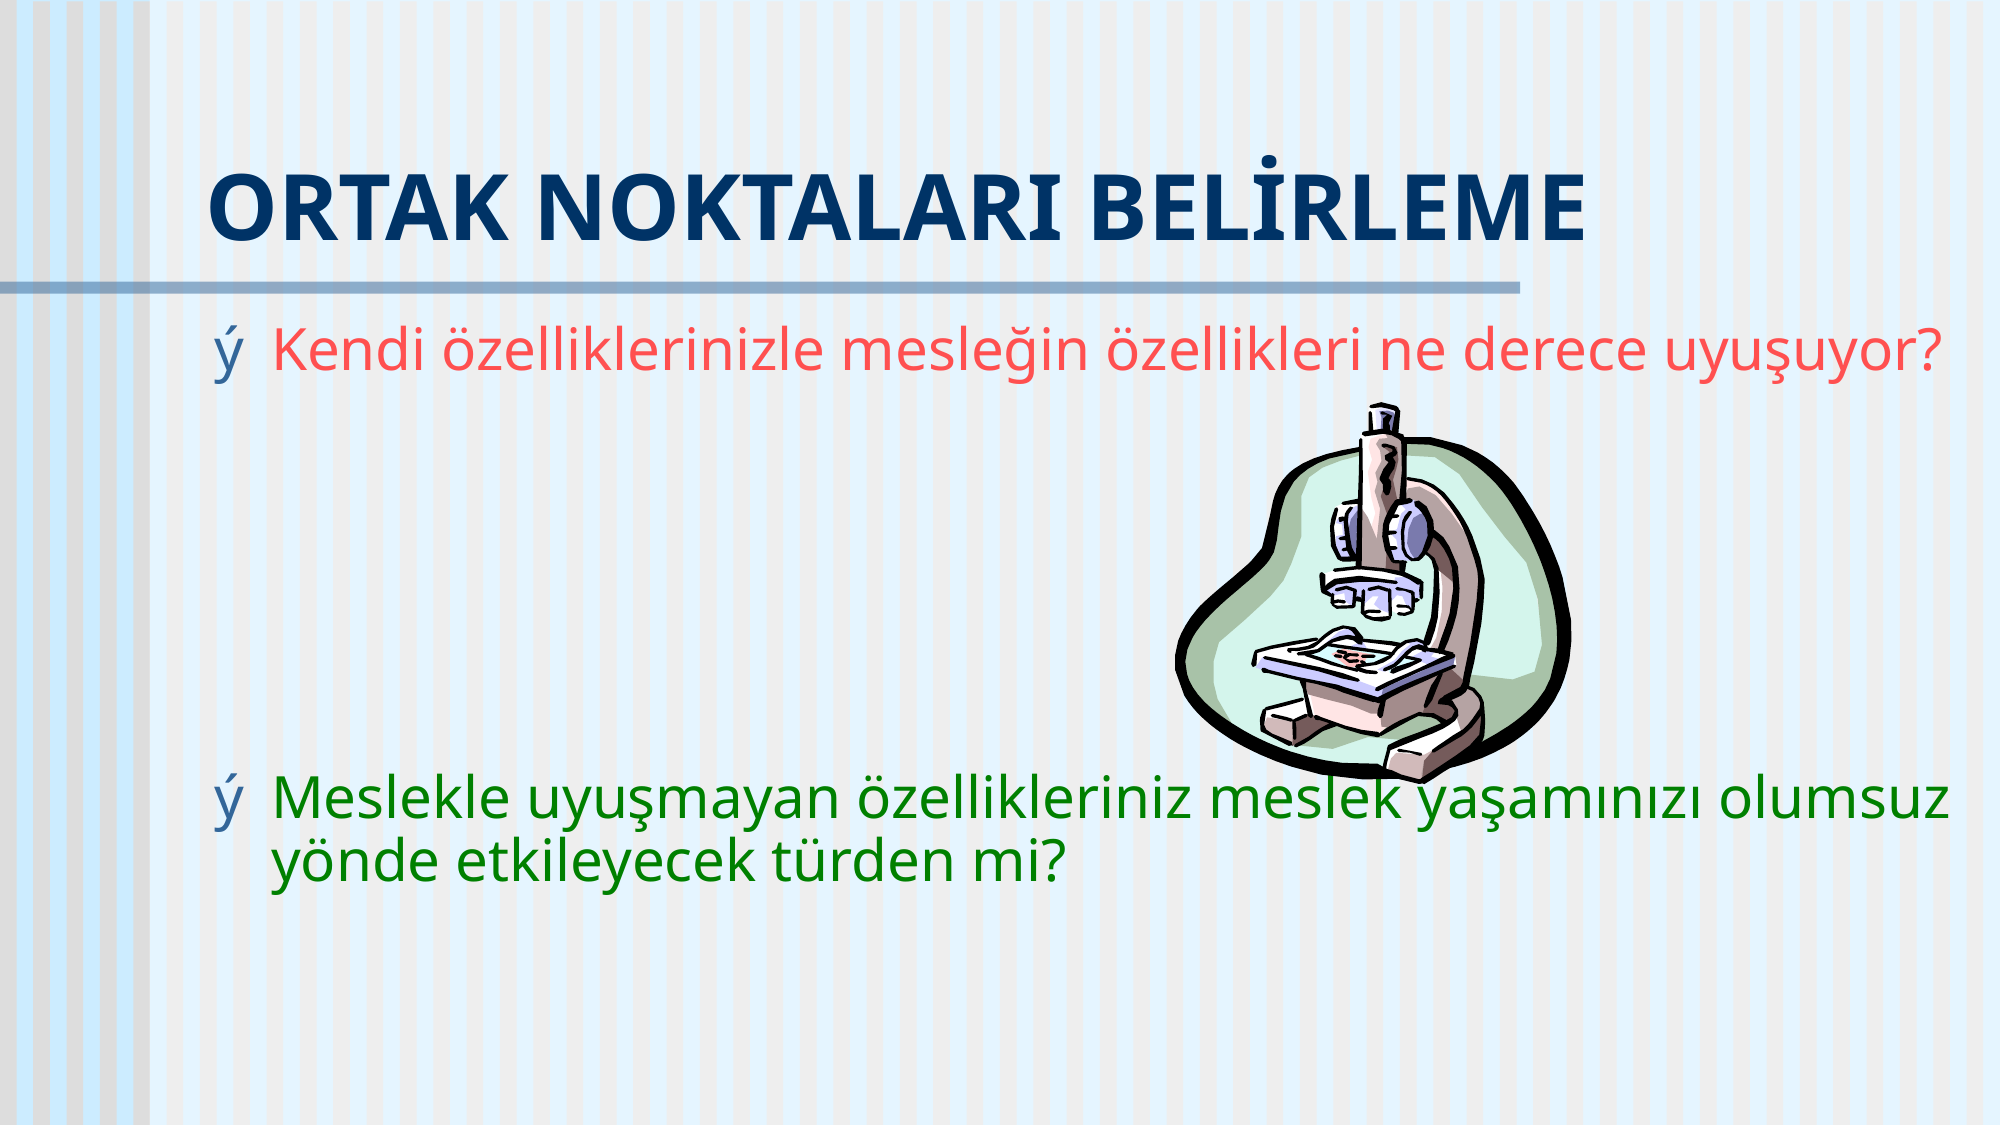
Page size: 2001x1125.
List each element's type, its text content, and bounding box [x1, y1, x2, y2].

list Kendi özelliklerinizle mesleğin özellikleri ne derece uyuşuyor? Meslekle uyuşmayan özellikleriniz meslek yaşamınızı olumsuz yönde etkileyecek türden mi? [199, 312, 1974, 1000]
title ORTAK NOKTALARI BELİRLEME [190, 140, 1976, 267]
picture [1174, 399, 1575, 788]
